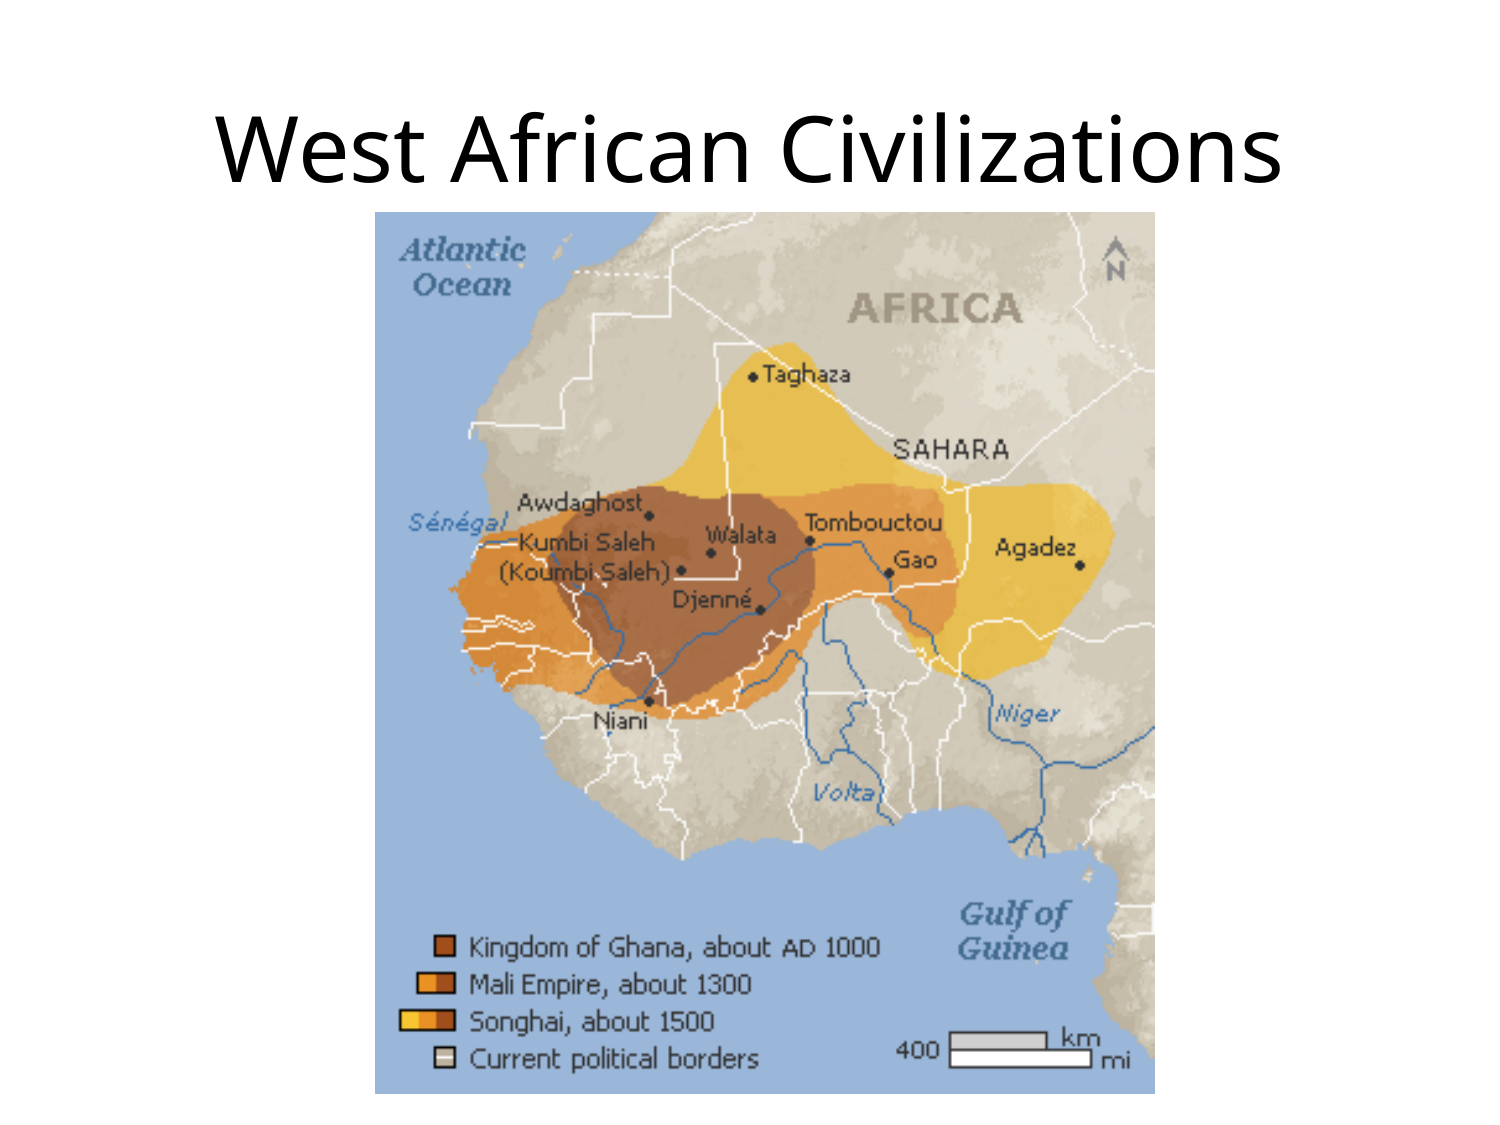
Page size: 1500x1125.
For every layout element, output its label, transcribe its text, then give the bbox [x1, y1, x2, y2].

title West African Civilizations [112, 24, 1388, 267]
picture [374, 212, 1155, 1094]
